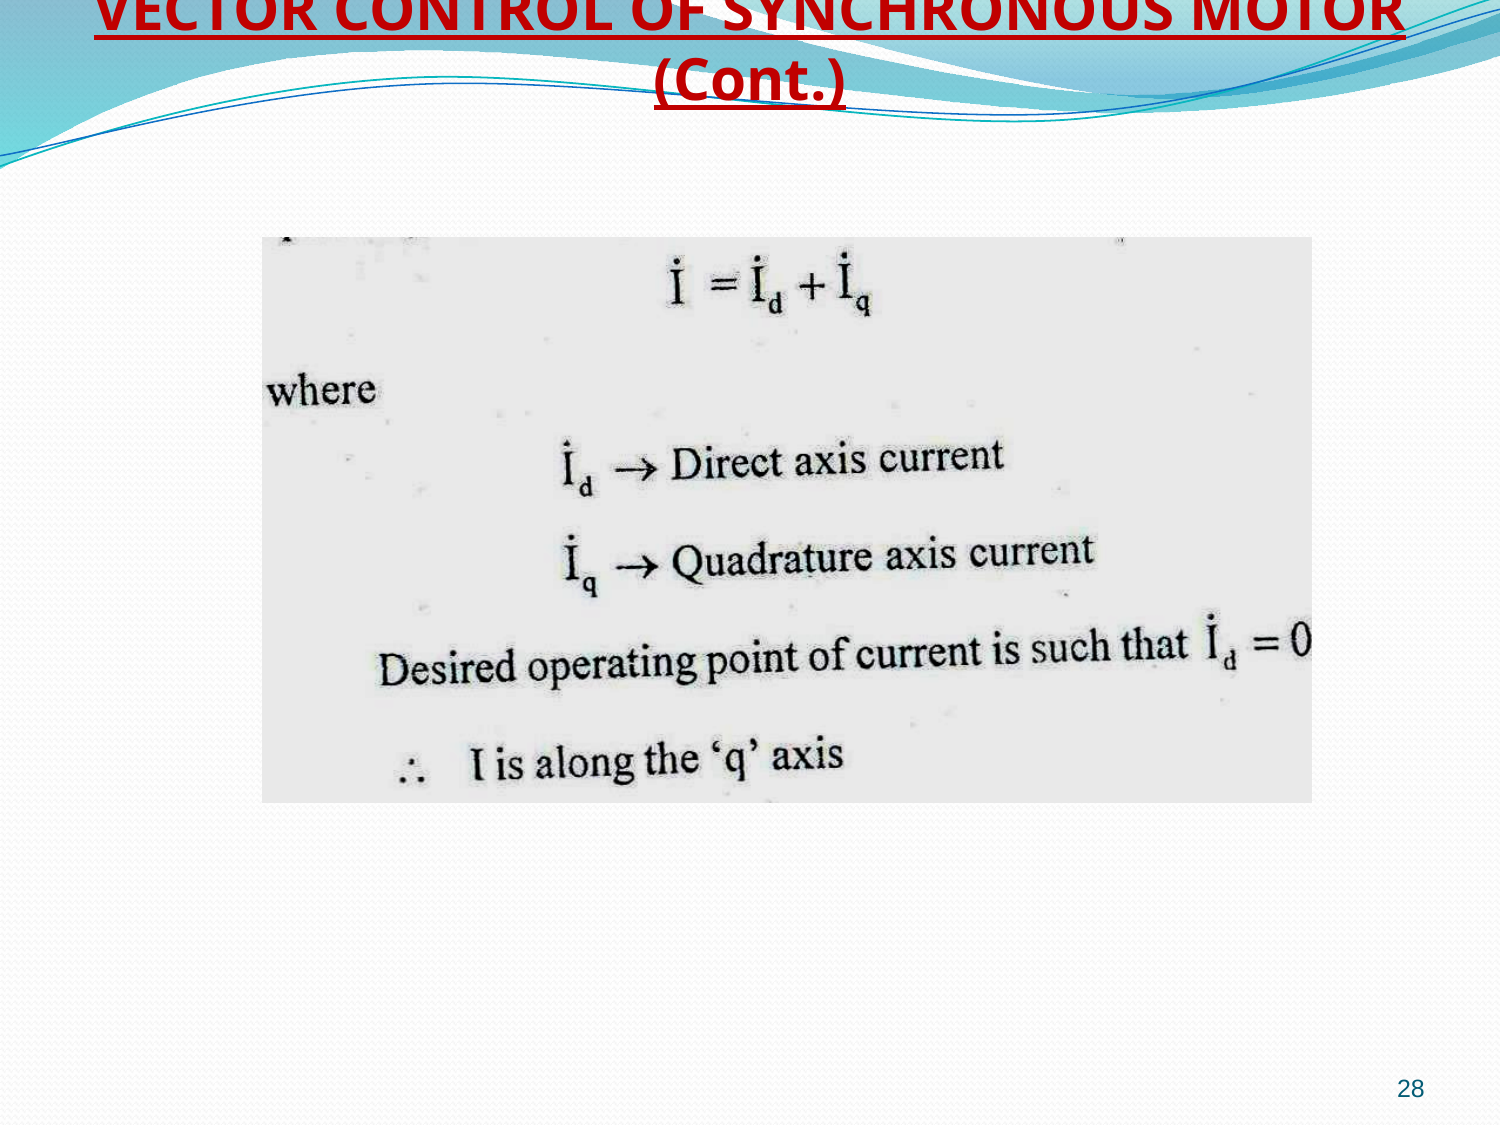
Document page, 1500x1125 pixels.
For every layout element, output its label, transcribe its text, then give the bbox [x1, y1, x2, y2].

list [262, 237, 1313, 803]
slide_number 28 [1299, 1042, 1425, 1103]
title VECTOR CONTROL OF SYNCHRONOUS MOTOR (Cont.) [75, 37, 1425, 113]
